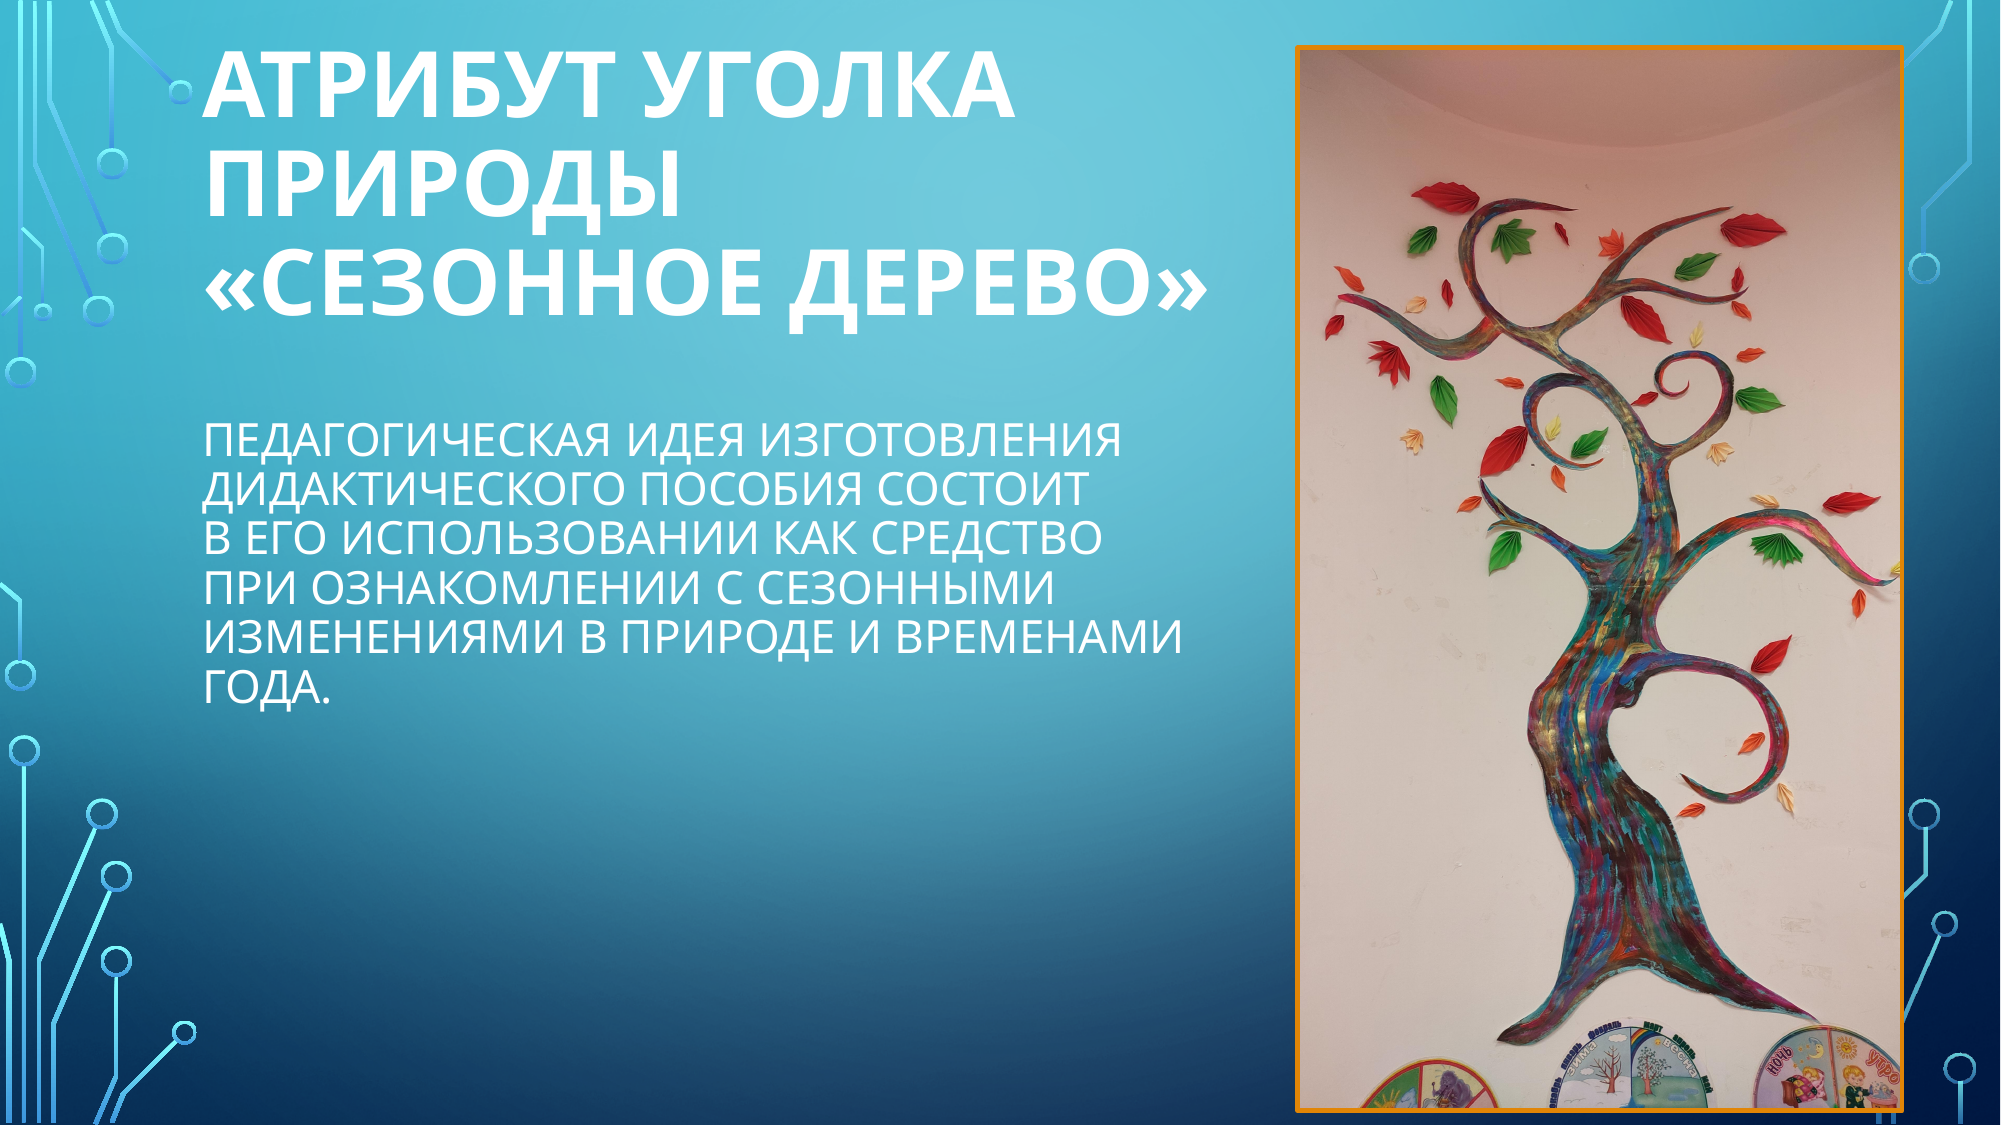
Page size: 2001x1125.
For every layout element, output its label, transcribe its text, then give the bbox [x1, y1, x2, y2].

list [1299, 49, 1901, 1109]
title Атрибут уголка природы «сезонное дерево» Педагогическая идея изготовления дидактического ПособИЯ состоит в ЕГО использовании как средство при ознакомлении с сезонными изменениями в природе И временами года. [187, 13, 1263, 738]
